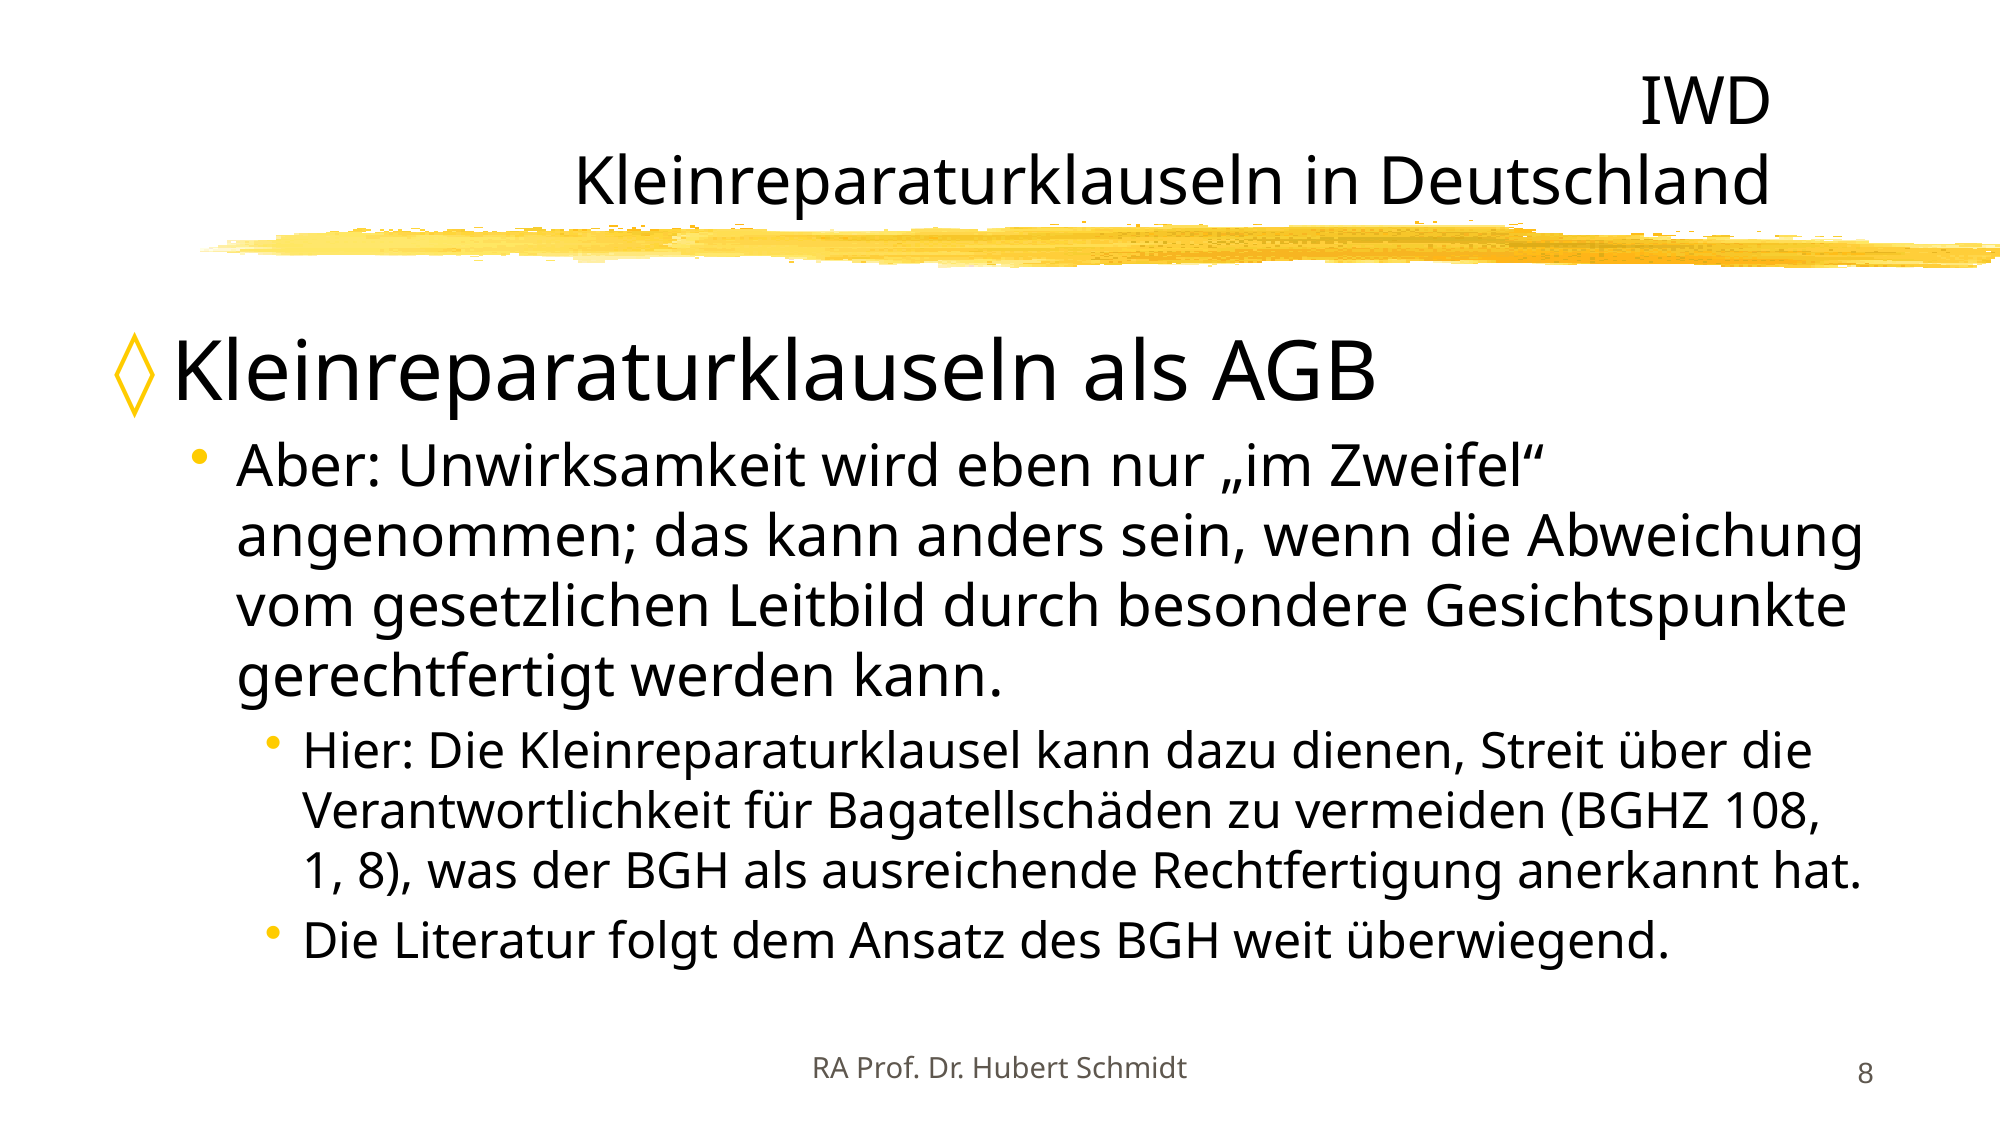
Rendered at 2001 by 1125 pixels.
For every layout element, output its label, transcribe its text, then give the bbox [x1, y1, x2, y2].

slide_number 8 [1472, 1021, 1889, 1097]
footer RA Prof. Dr. Hubert Schmidt [538, 1046, 1461, 1097]
list Kleinreparaturklauseln als AGB Aber: Unwirksamkeit wird eben nur „im Zweifel“ angenommen; das kann anders sein, wenn die Abweichung vom gesetzlichen Leitbild durch besondere Gesichtspunkte gerechtfertigt werden kann. Hier: Die Kleinreparaturklausel kann dazu dienen, Streit über die Verantwortlichkeit für Bagatellschäden zu vermeiden (BGHZ 108, 1, 8), was der BGH als ausreichende Rechtfertigung anerkannt hat. Die Literatur folgt dem Ansatz des BGH weit überwiegend. [99, 309, 1889, 994]
picture [200, 215, 2000, 279]
title IWD Kleinreparaturklauseln in Deutschland [88, 37, 1789, 225]
